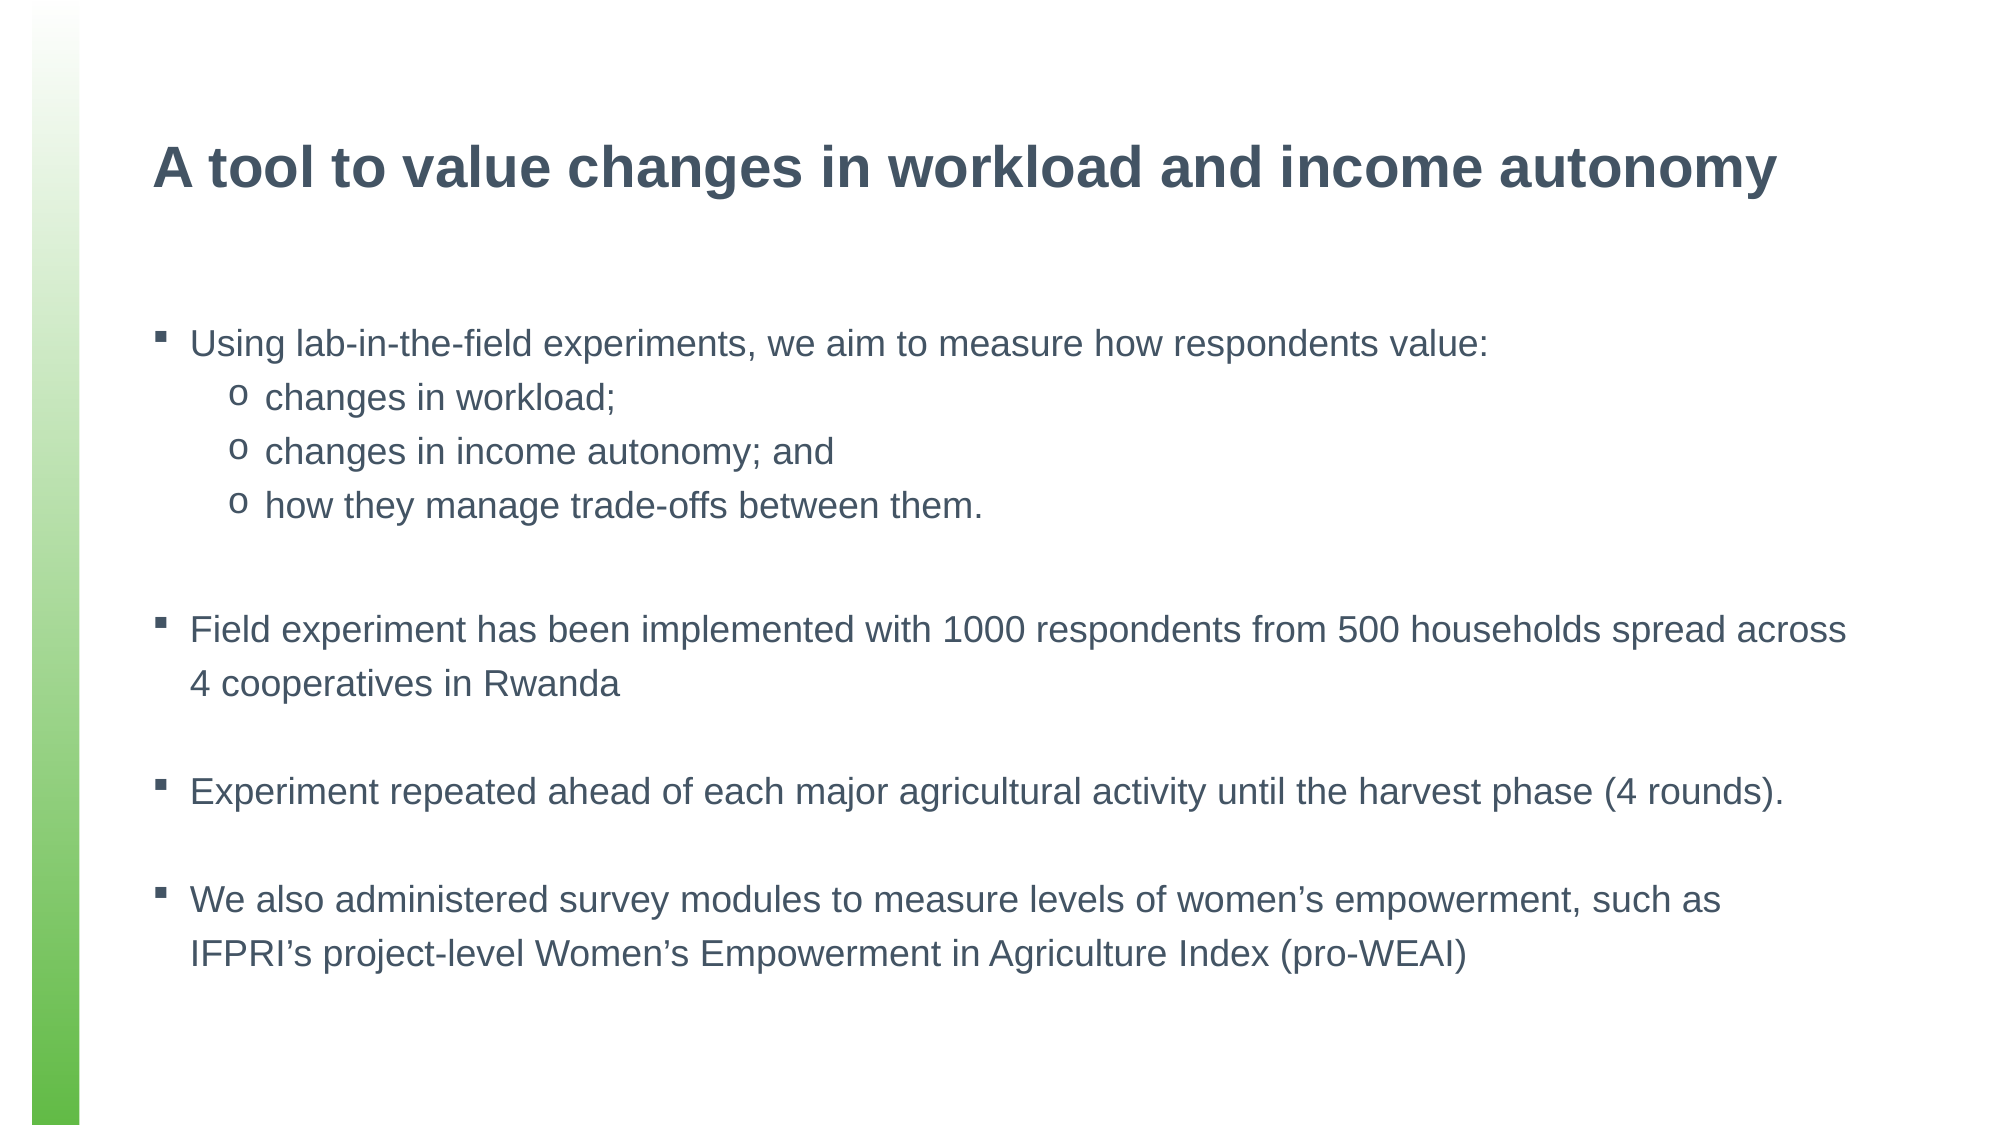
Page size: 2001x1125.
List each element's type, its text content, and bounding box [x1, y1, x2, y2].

list Using lab-in-the-field experiments, we aim to measure how respondents value: changes in workload; changes in income autonomy; and how they manage trade-offs between them. Field experiment has been implemented with 1000 respondents from 500 households spread across 4 cooperatives in Rwanda Experiment repeated ahead of each major agricultural activity until the harvest phase (4 rounds). We also administered survey modules to measure levels of women’s empowerment, such as IFPRI’s project-level Women’s Empowerment in Agriculture Index (pro-WEAI) [137, 302, 1863, 1042]
title A tool to value changes in workload and income autonomy [137, 59, 1863, 278]
